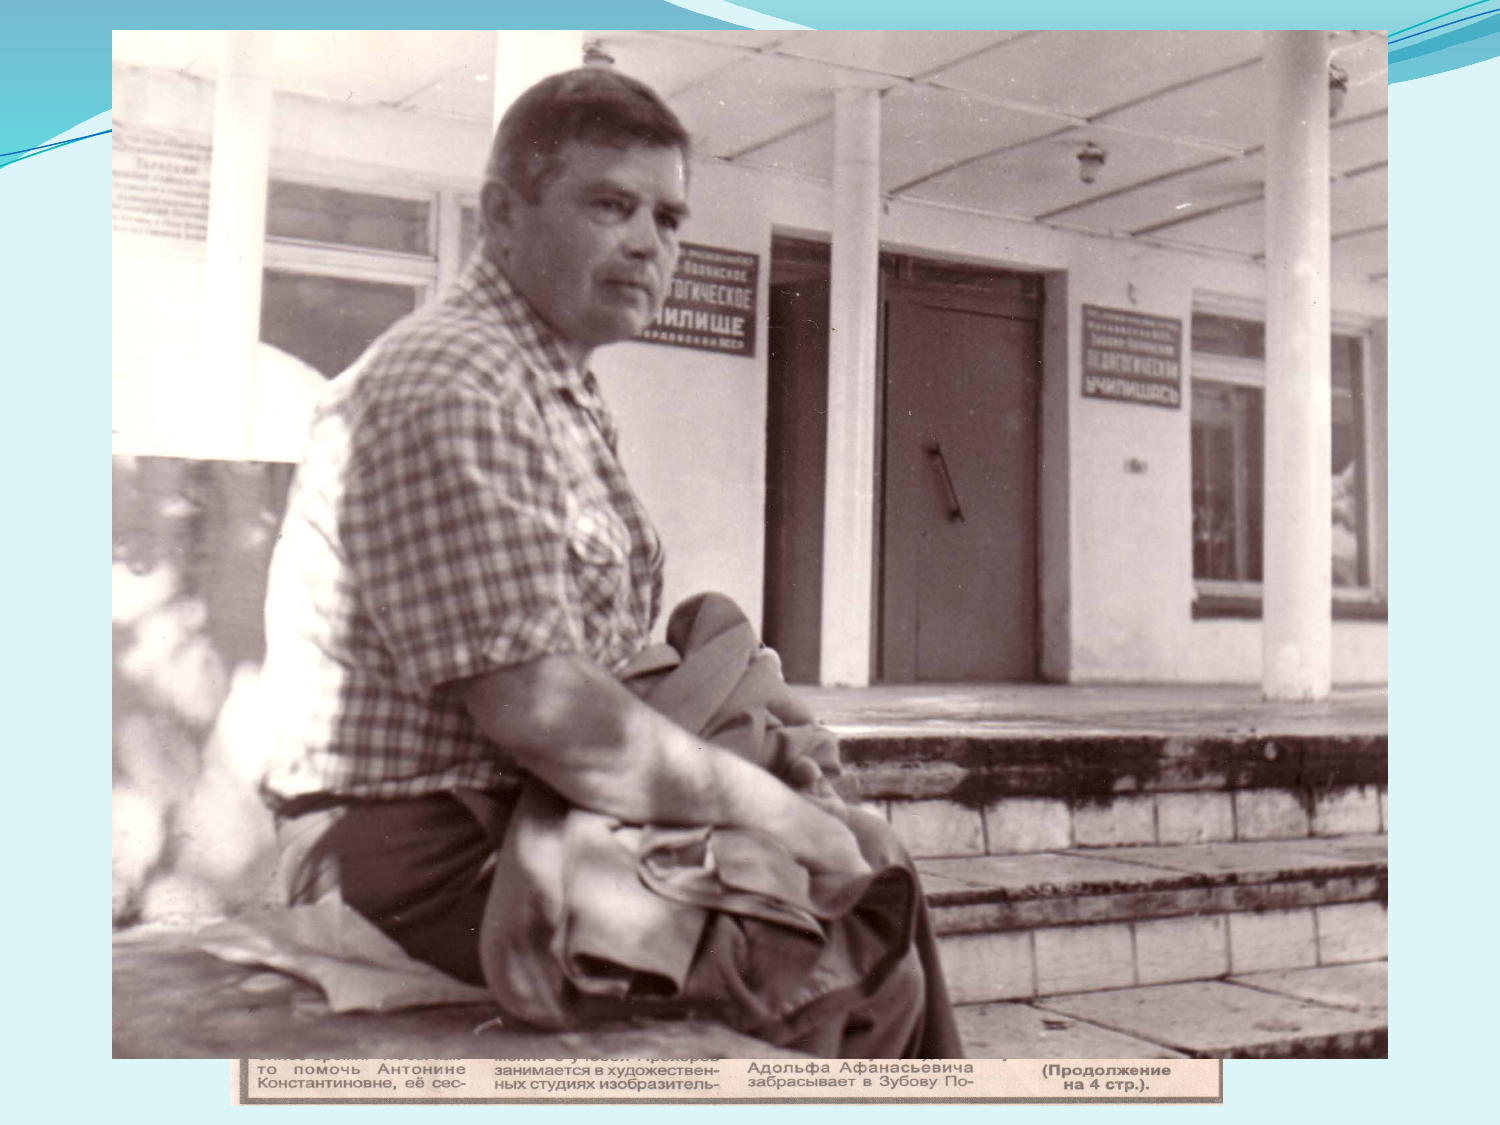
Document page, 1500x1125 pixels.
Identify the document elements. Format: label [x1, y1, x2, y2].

picture [111, 30, 1389, 1059]
picture [229, 1068, 1223, 1107]
